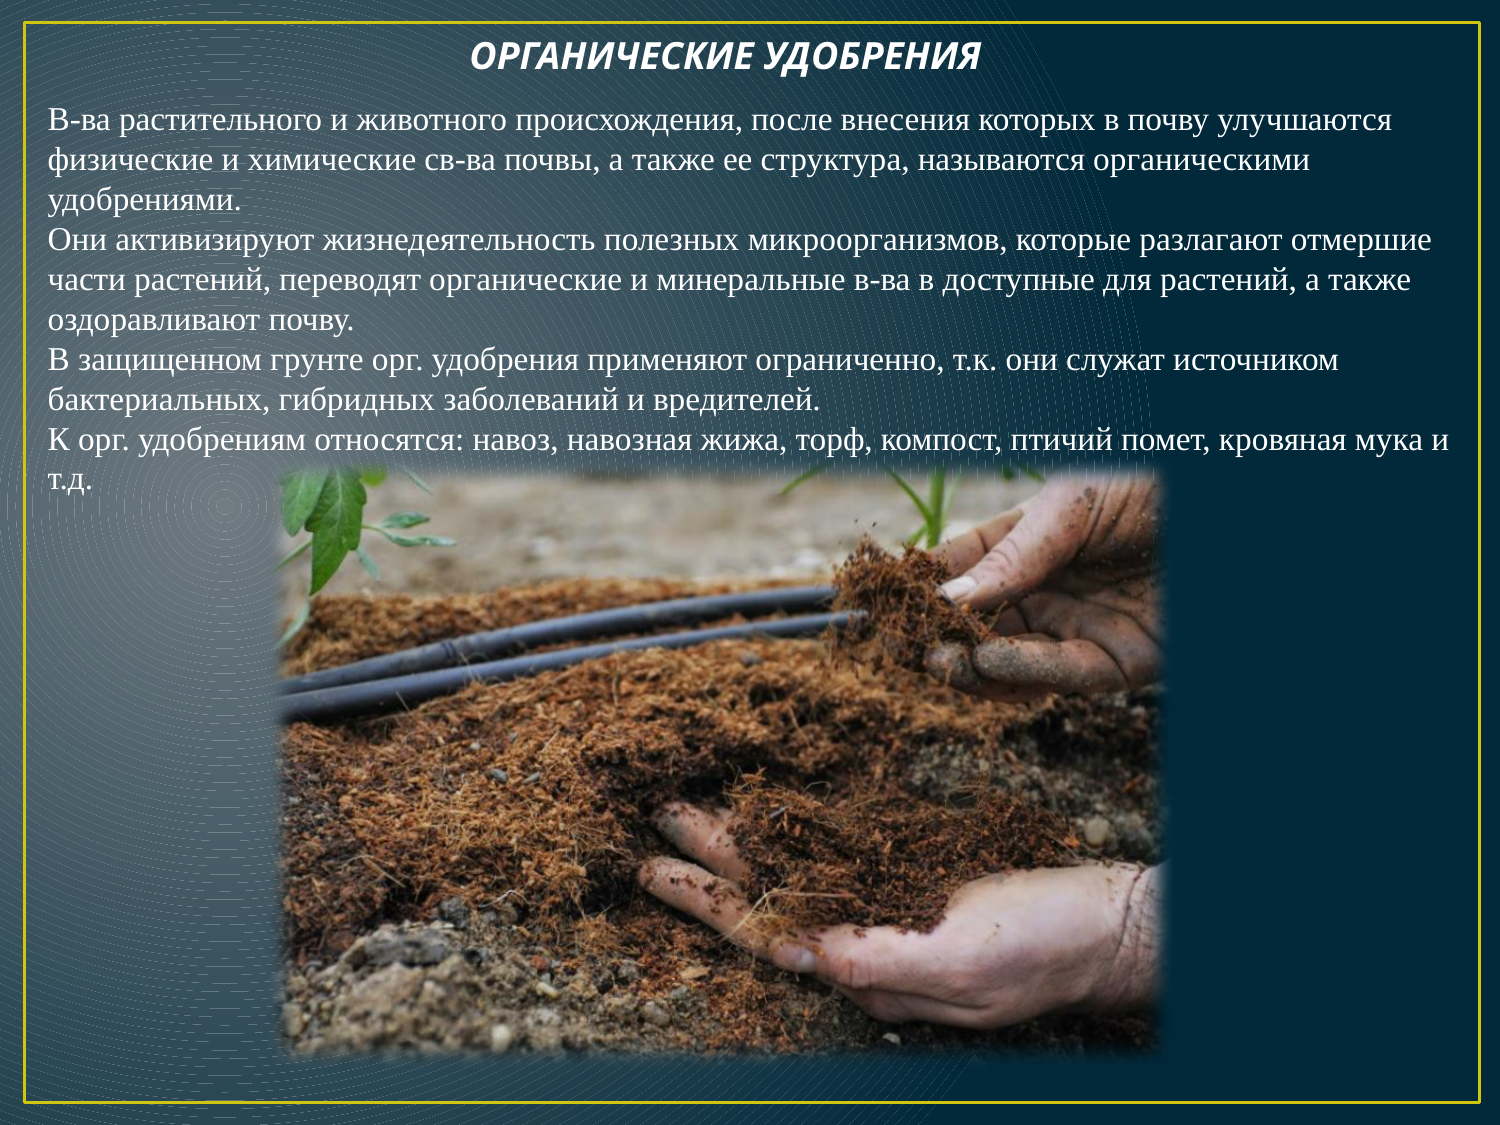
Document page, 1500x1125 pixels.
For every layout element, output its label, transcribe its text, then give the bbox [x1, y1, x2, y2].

picture [265, 455, 1172, 1071]
text_box ОРГАНИЧЕСКИЕ УДОБРЕНИЯ [454, 25, 1205, 130]
picture [910, 1076, 925, 1085]
text_box В-ва растительного и животного происхождения, после внесения которых в почву улучшаются физические и химические св-ва почвы, а также ее структура, называются органическими удобрениями. Они активизируют жизнедеятельность полезных микроорганизмов, которые разлагают отмершие части растений, переводят органические и минеральные в-ва в доступные для растений, а также оздоравливают почву. В защищенном грунте орг. удобрения применяют ограниченно, т.к. они служат источником бактериальных, гибридных заболеваний и вредителей. К орг. удобрениям относятся: навоз, навозная жижа, торф, компост, птичий помет, кровяная мука и т.д. [32, 89, 1468, 504]
